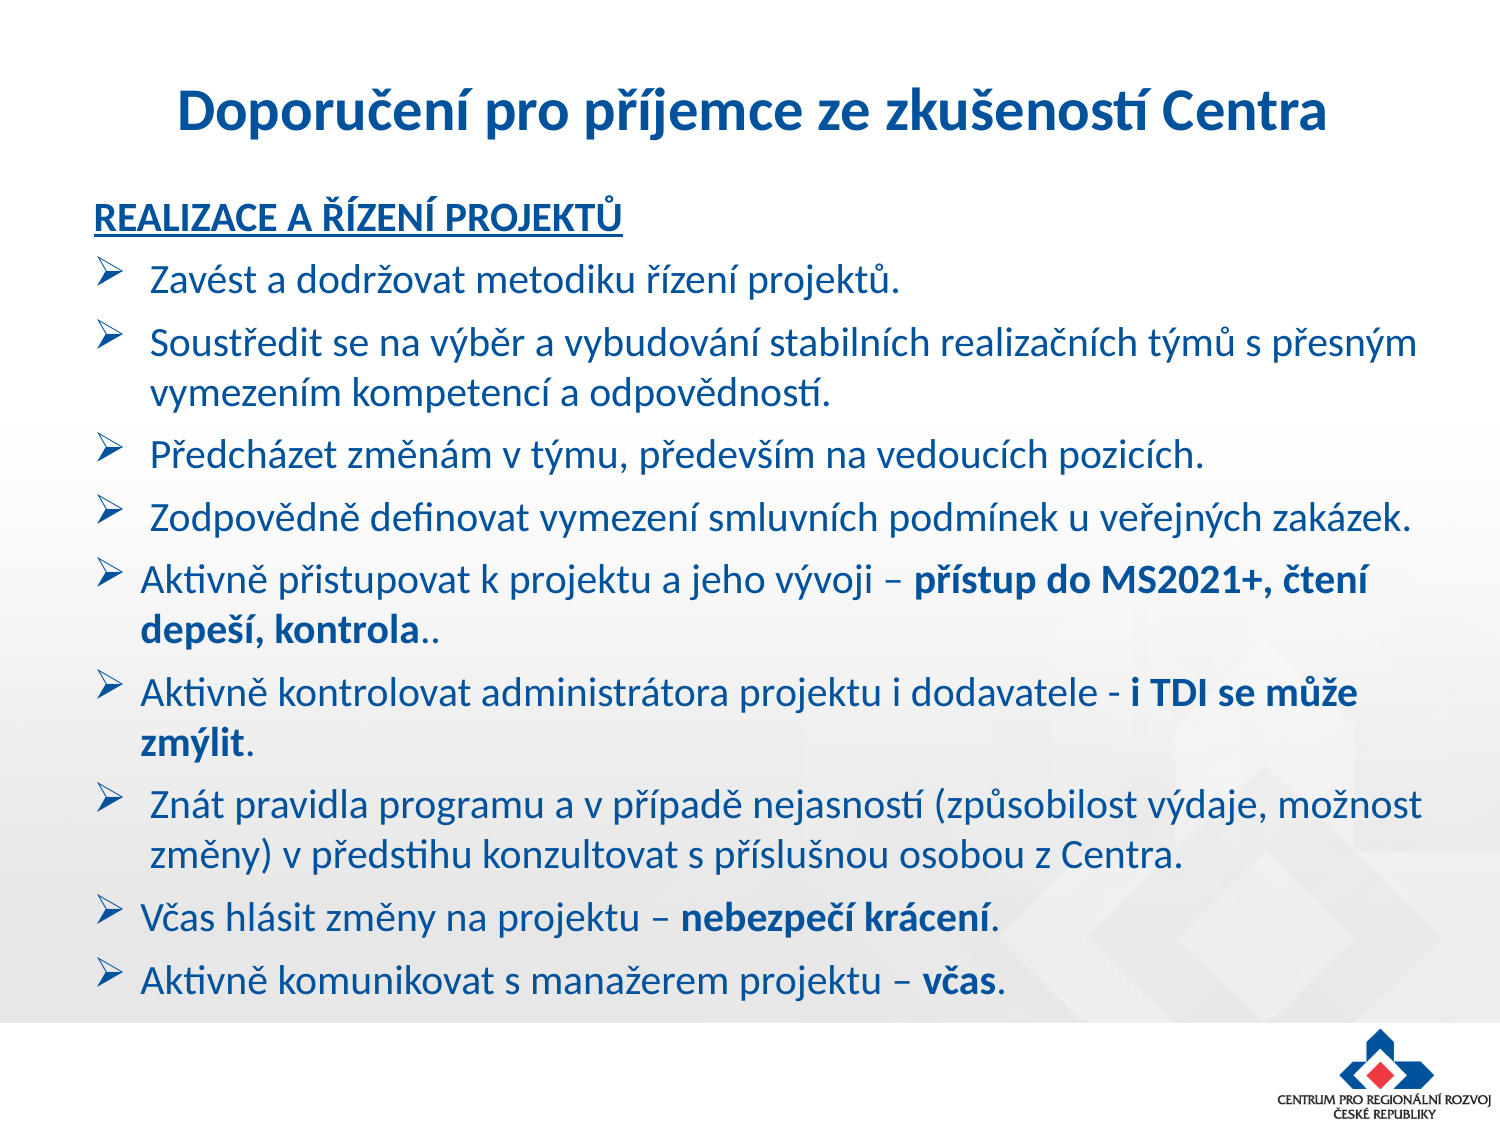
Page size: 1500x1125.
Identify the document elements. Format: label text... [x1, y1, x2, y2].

picture [0, 0, 1500, 1125]
title Doporučení pro příjemce ze zkušeností Centra [78, 38, 1429, 174]
list Realizace a řízení projektů Zavést a dodržovat metodiku řízení projektů. Soustředit se na výběr a vybudování stabilních realizačních týmů s přesným vymezením kompetencí a odpovědností. Předcházet změnám v týmu, především na vedoucích pozicích. Zodpovědně definovat vymezení smluvních podmínek u veřejných zakázek. Aktivně přistupovat k projektu a jeho vývoji – přístup do MS2021+, čtení depeší, kontrola.. Aktivně kontrolovat administrátora projektu i dodavatele - i TDI se může zmýlit. Znát pravidla programu a v případě nejasností (způsobilost výdaje, možnost změny) v předstihu konzultovat s příslušnou osobou z Centra. Včas hlásit změny na projektu – nebezpečí krácení. Aktivně komunikovat s manažerem projektu – včas. [78, 181, 1442, 1066]
